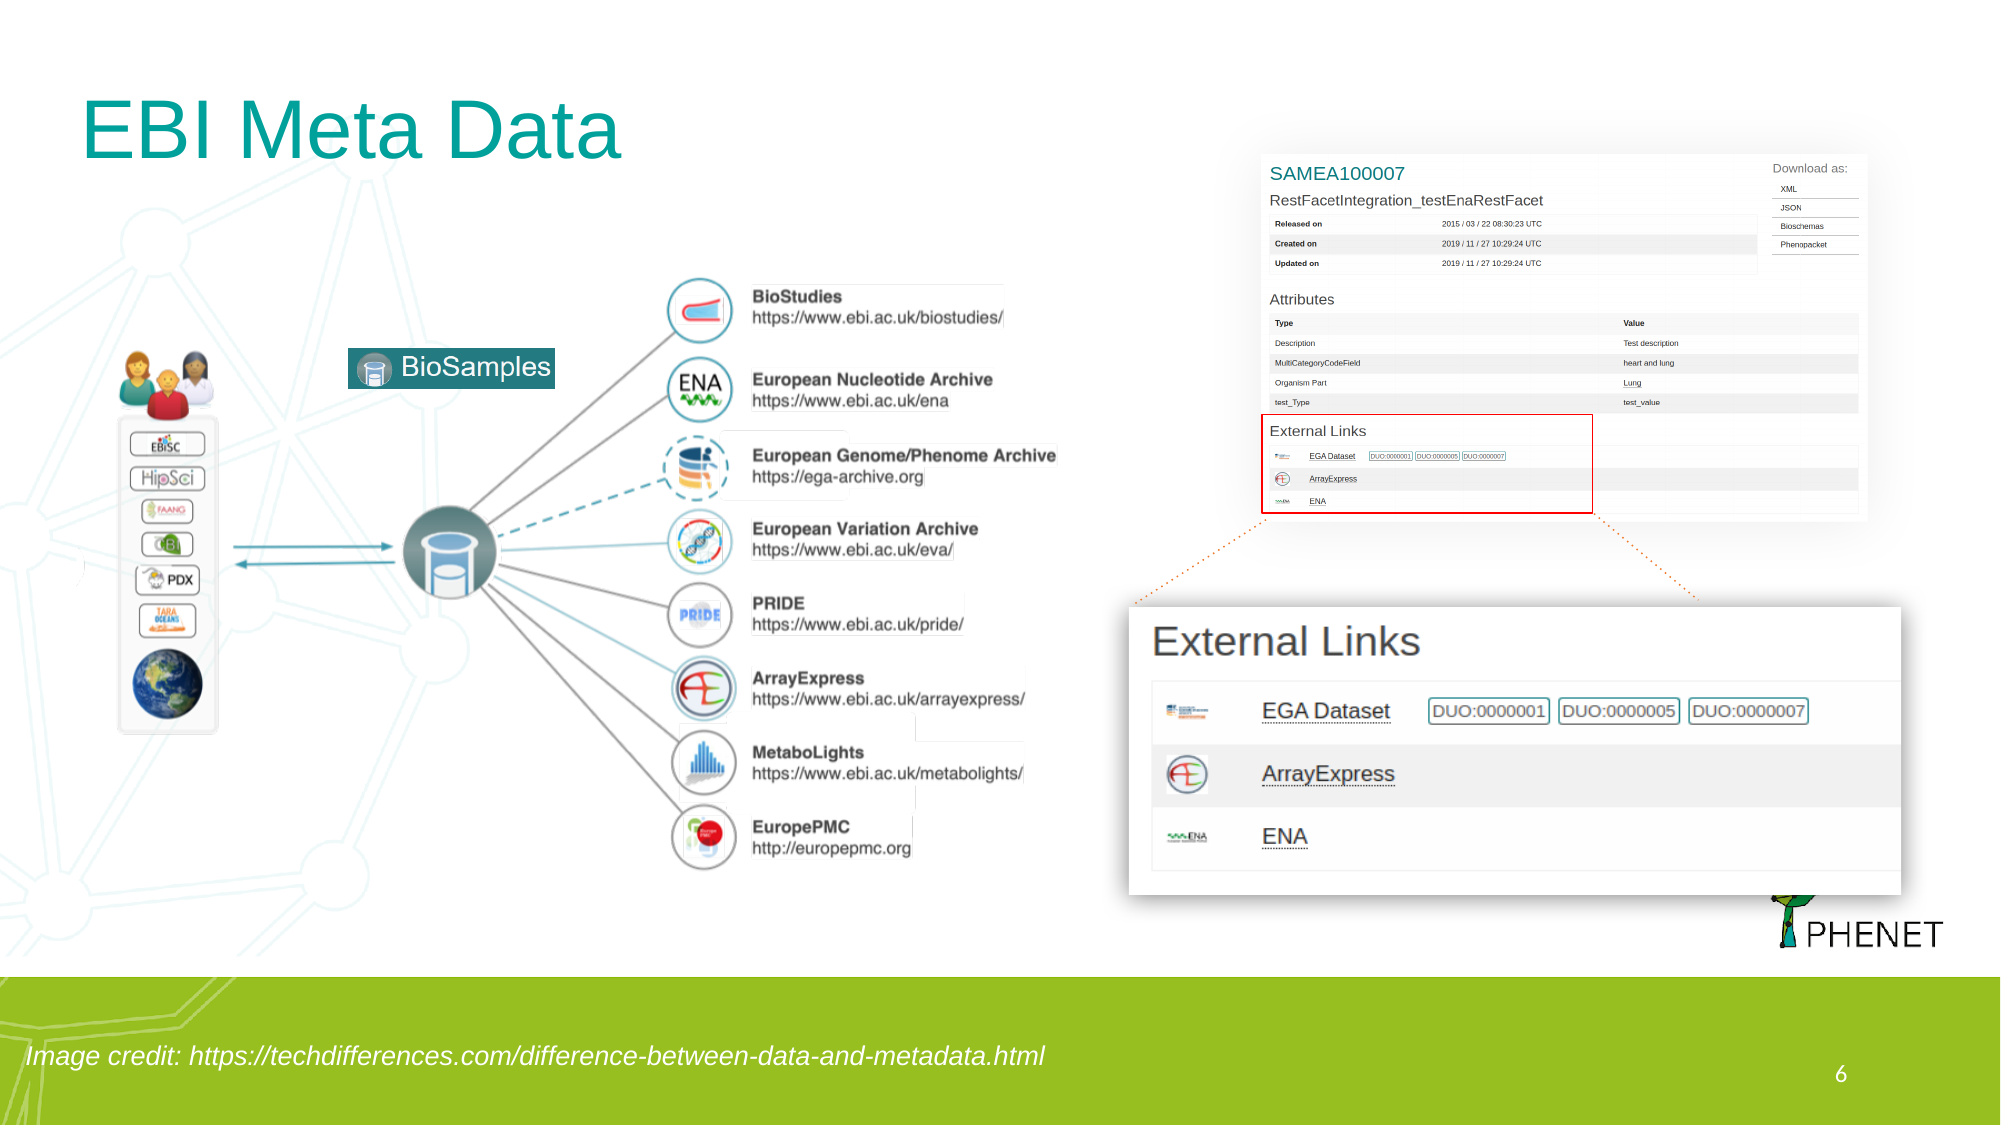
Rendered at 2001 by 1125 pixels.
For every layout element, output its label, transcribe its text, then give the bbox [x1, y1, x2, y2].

title EBI Meta Data [65, 59, 1791, 205]
picture [0, 0, 2001, 1125]
slide_number ‹#› [1738, 1042, 1863, 1103]
text_box Image credit: https://techdifferences.com/difference-between-data-and-metadata.html [5, 1022, 1684, 1088]
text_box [1128, 154, 1902, 896]
